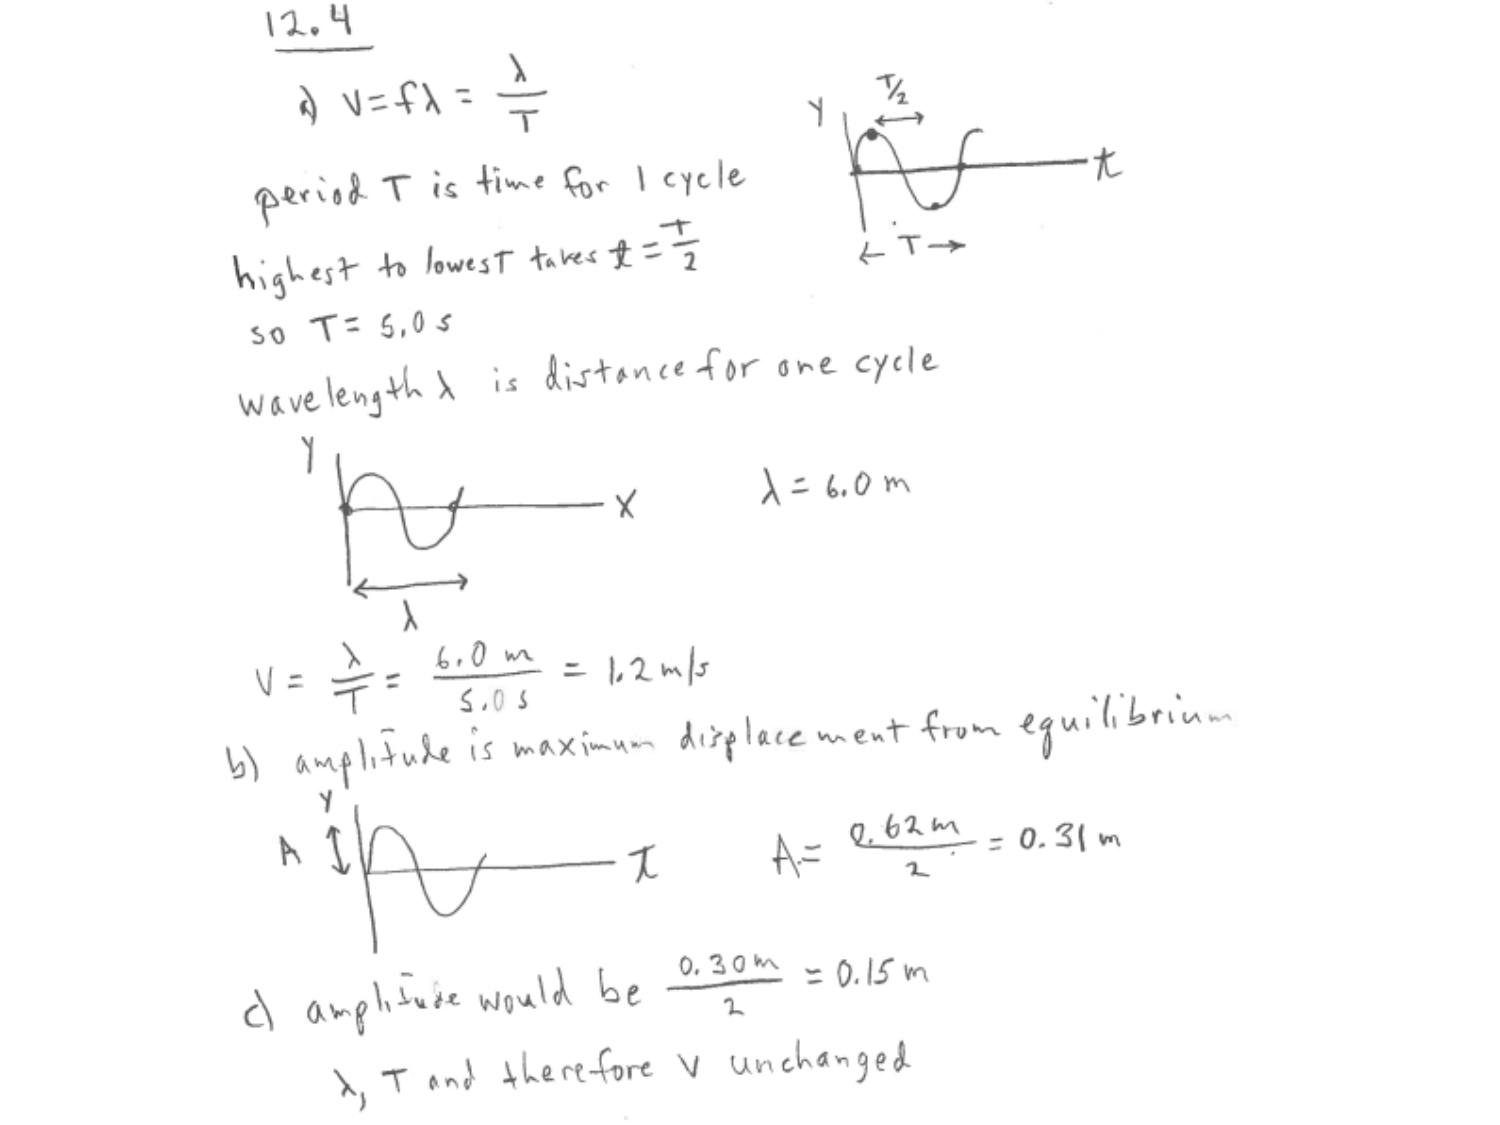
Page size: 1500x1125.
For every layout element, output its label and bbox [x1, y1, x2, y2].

picture [221, 0, 1279, 1125]
